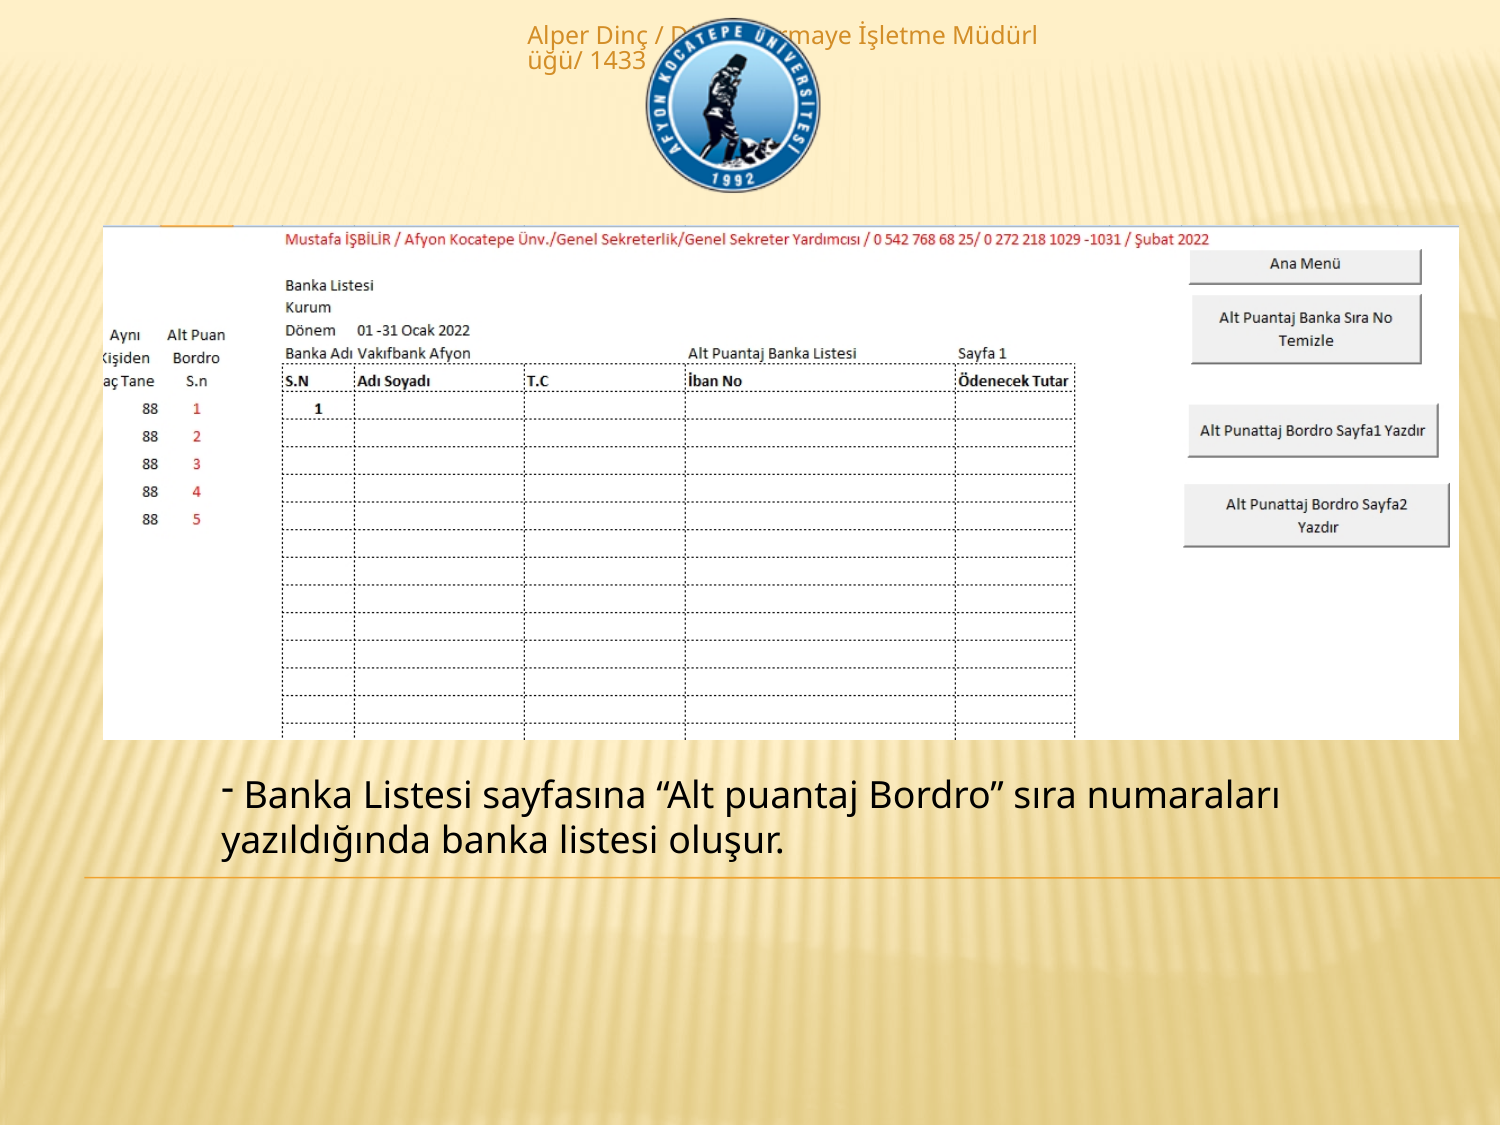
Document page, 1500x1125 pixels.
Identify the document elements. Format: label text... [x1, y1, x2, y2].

picture [103, 224, 1459, 740]
text_box Banka Listesi sayfasına “Alt puantaj Bordro” sıra numaraları yazıldığında banka listesi oluşur. [206, 763, 1365, 868]
footer Alper Dinç / Döner Sermaye İşletme Müdürlüğü/ 1433 [867, 12, 1063, 60]
footer Alper Dinç / Döner Sermaye İşletme Müdürlüğü/ 1433 [512, 12, 622, 60]
picture [631, 0, 859, 205]
